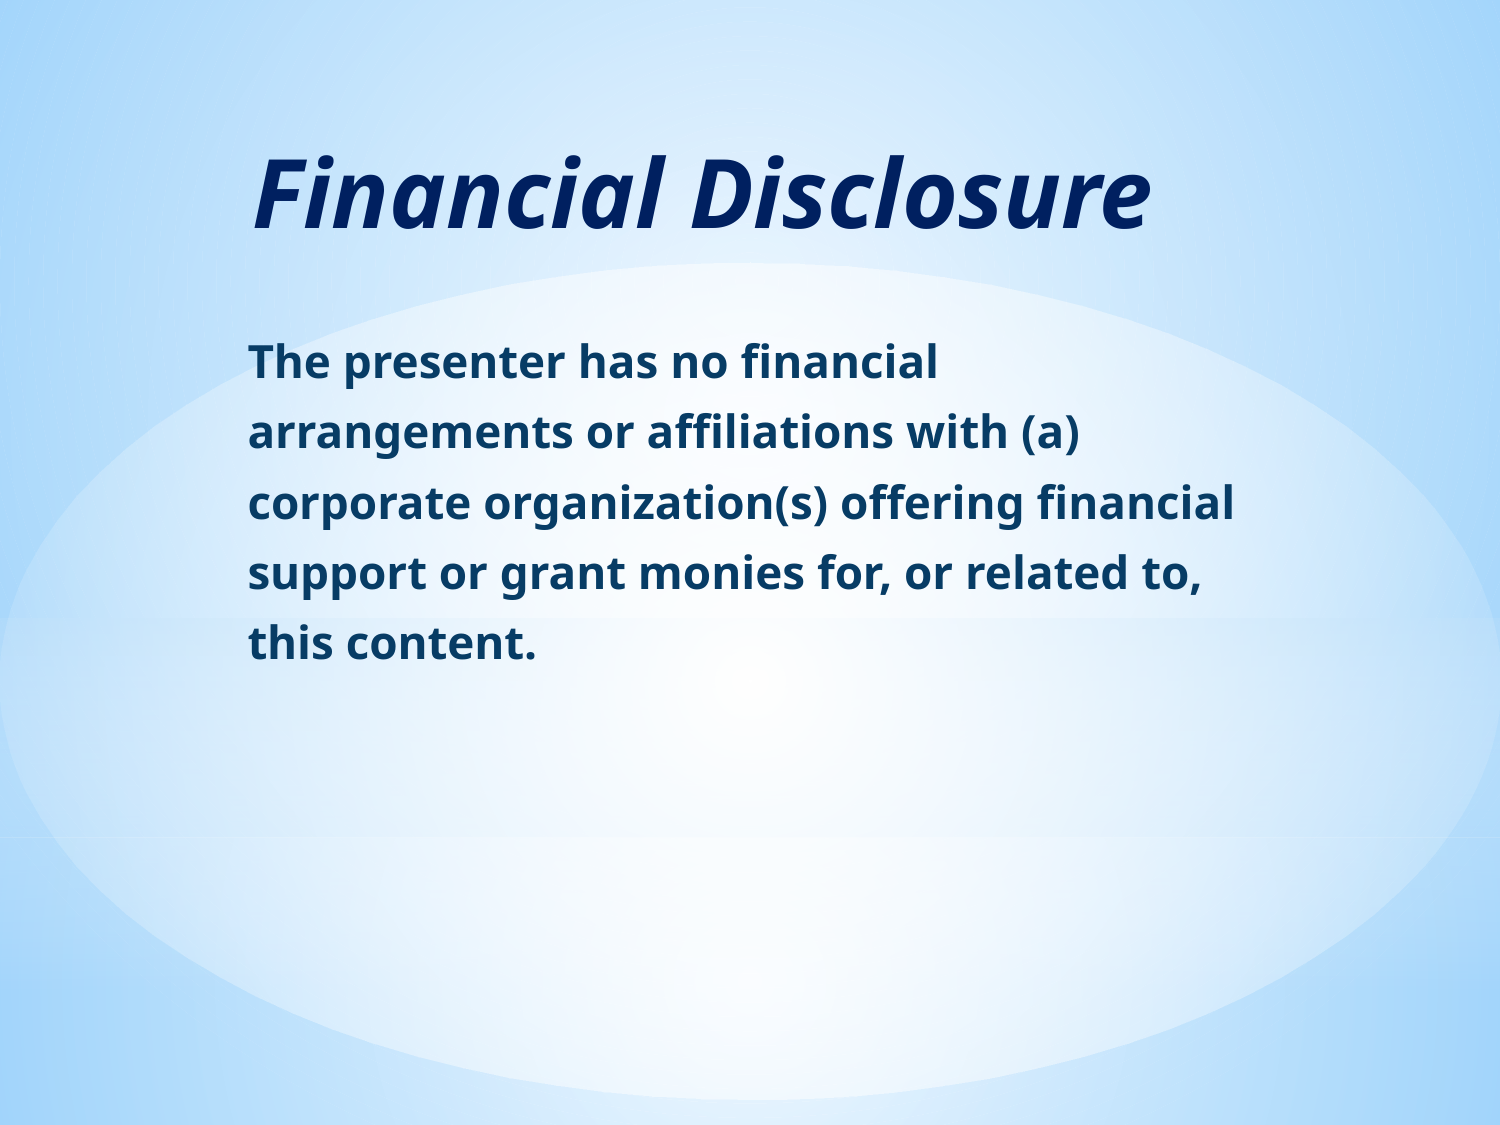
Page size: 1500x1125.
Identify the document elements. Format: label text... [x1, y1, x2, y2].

list The presenter has no financial arrangements or affiliations with (a) corporate organization(s) offering financial support or grant monies for, or related to, this content. [225, 324, 1275, 895]
title Financial Disclosure [237, 125, 1306, 313]
